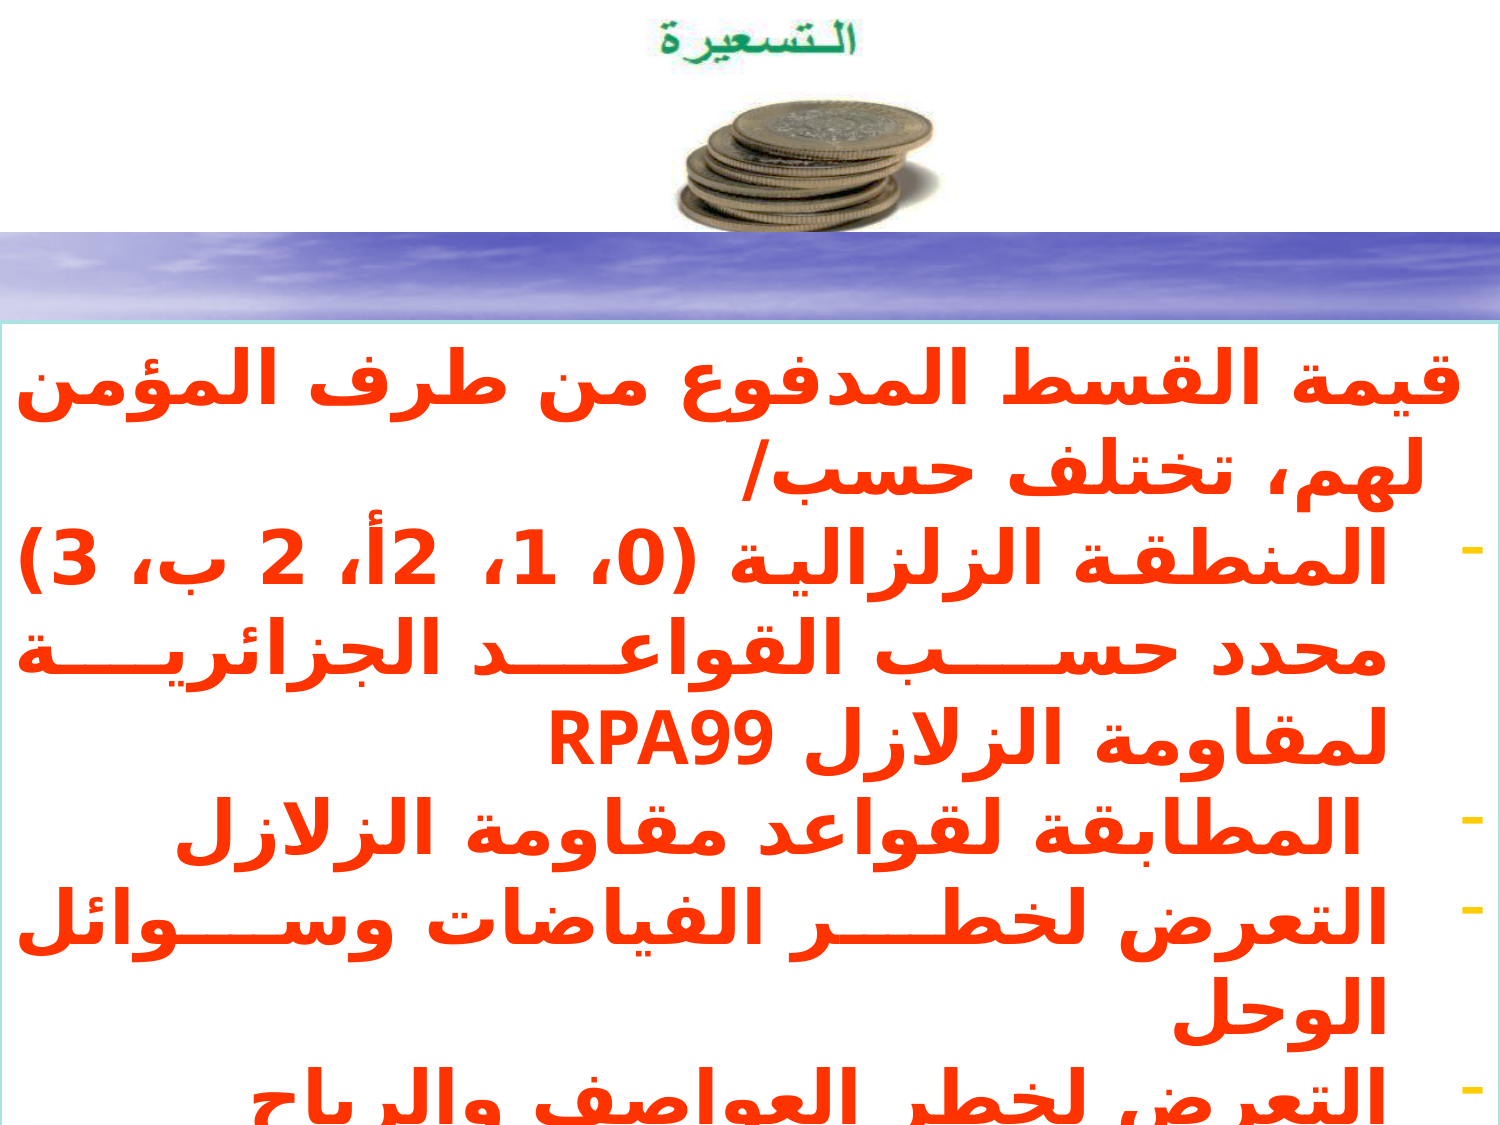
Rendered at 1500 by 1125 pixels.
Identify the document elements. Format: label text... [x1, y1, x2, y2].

text_box قيمة القسط المدفوع من طرف المؤمن لهم، تختلف حسب/ المنطقة الزلزالية (0، 1، 2أ، 2 ب، 3) محدد حسب القواعد الجزائرية لمقاومة الزلازل RPA99 المطابقة لقواعد مقاومة الزلازل التعرض لخطر الفياضات وسوائل الوحل التعرض لخطر العواصف والرياح التعرض لخطر تحركات الأرض [0, 320, 1500, 1125]
picture [0, 0, 1500, 232]
